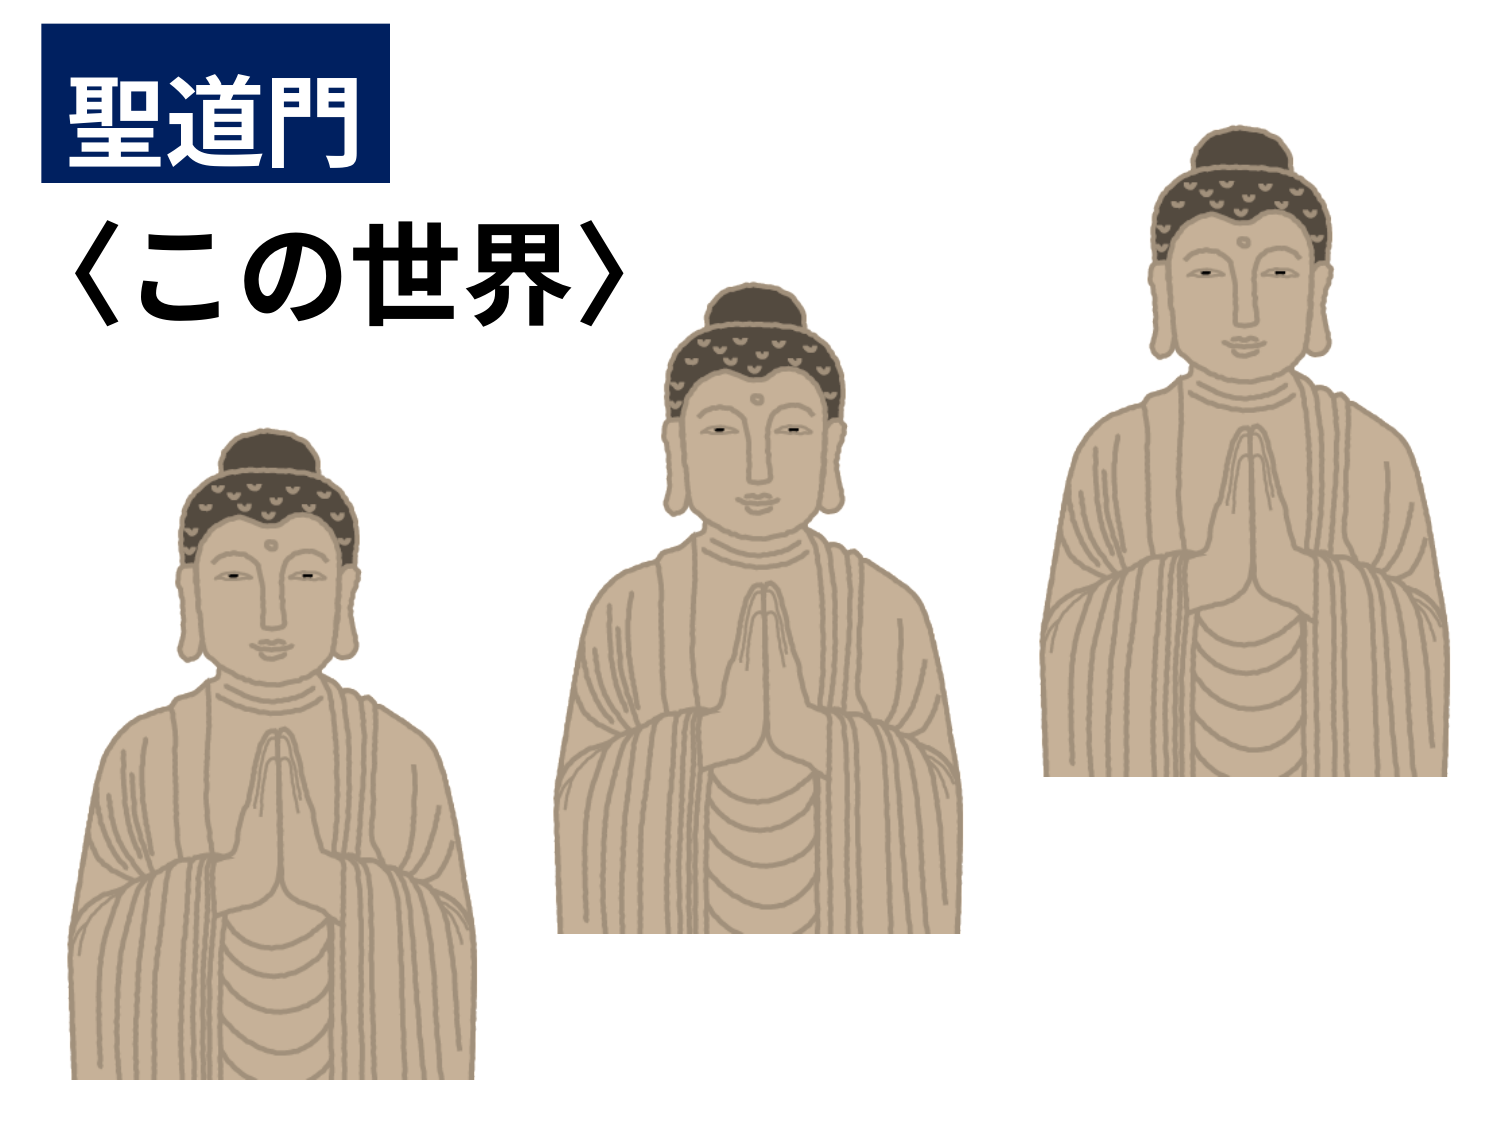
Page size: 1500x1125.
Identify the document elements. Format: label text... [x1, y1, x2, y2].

picture [548, 268, 971, 934]
picture [61, 413, 484, 1080]
text_box 〈この世界〉 [0, 196, 721, 346]
picture [1034, 111, 1457, 778]
text_box 聖道門 [41, 23, 390, 183]
